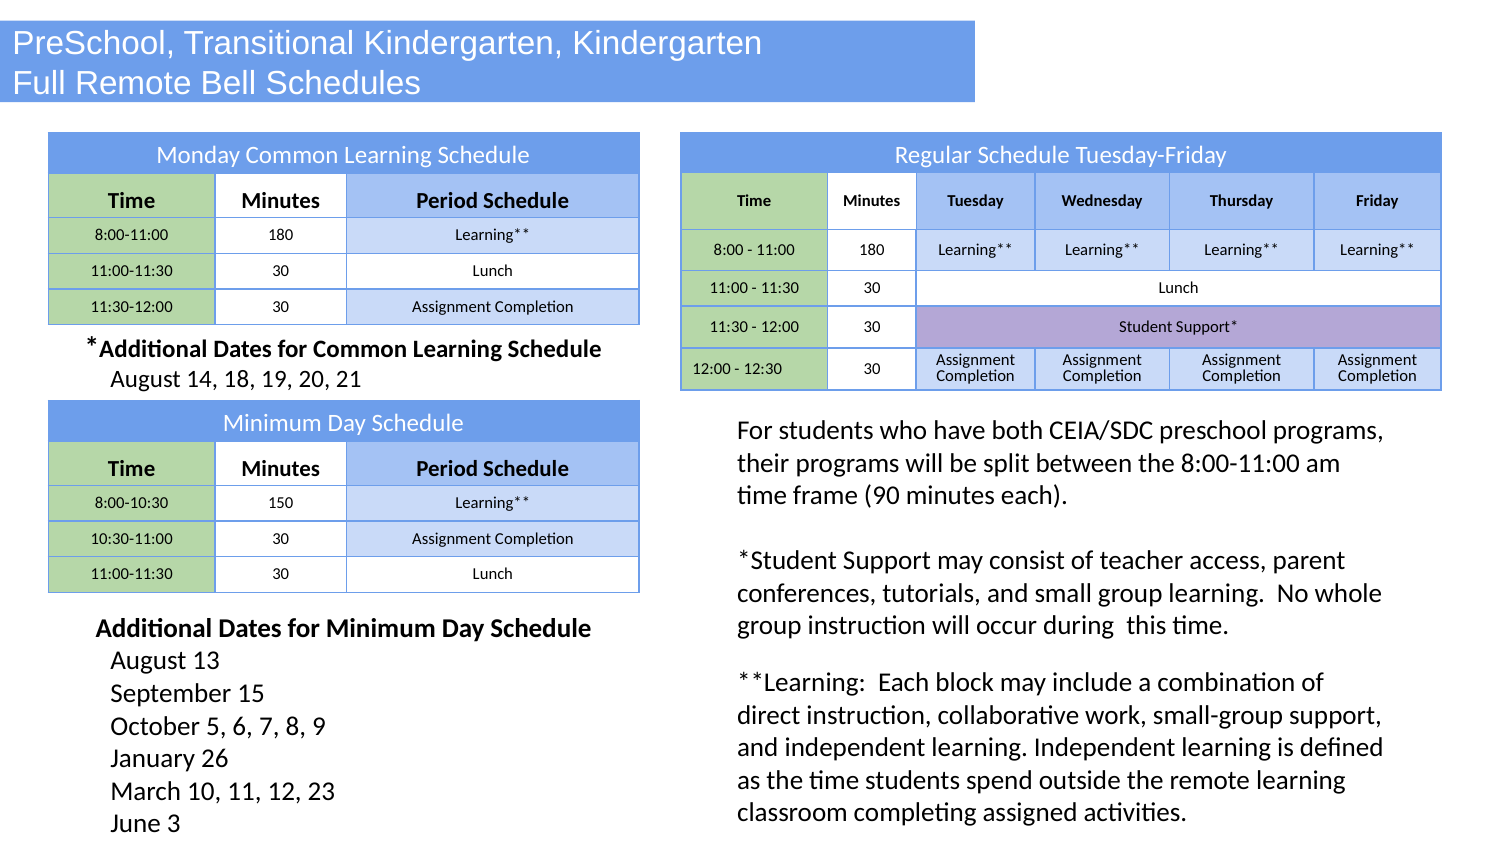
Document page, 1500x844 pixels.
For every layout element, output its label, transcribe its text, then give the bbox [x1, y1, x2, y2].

table_cell 30 [216, 522, 346, 556]
table_cell Assignment Completion [1036, 349, 1169, 389]
table_cell 10:30-11:00 [49, 522, 214, 556]
table_cell 30 [828, 271, 915, 305]
table_cell 12:00 - 12:30 [682, 349, 827, 389]
table_cell Time [682, 173, 827, 229]
table_cell 11:30-12:00 [49, 290, 214, 315]
table_cell 8:00 - 11:00 [682, 230, 827, 270]
table_cell Time [49, 442, 214, 485]
table_cell 180 [216, 218, 346, 253]
table_cell 30 [216, 254, 346, 288]
table_cell Learning** [347, 486, 638, 520]
table_cell Learning** [1036, 230, 1169, 270]
table_cell Learning** [1315, 230, 1440, 270]
table_cell Wednesday [1036, 173, 1169, 229]
table_cell 30 [216, 557, 346, 592]
table_cell Time [49, 174, 214, 217]
table_cell 180 [828, 230, 915, 270]
table_cell Lunch [347, 557, 638, 592]
table_header Regular Schedule Tuesday-Friday [682, 133, 1440, 171]
table_cell 11:30 - 12:00 [682, 307, 827, 347]
table_header Minimum Day Schedule [49, 401, 638, 440]
table_cell Assignment Completion [1315, 349, 1440, 389]
table_cell 30 [828, 307, 915, 347]
table_cell 150 [216, 486, 346, 520]
table_cell 11:00-11:30 [49, 557, 214, 592]
text_box PreSchool, Transitional Kindergarten, Kindergarten Full Remote Bell Schedules [0, 20, 975, 103]
table_cell 8:00-10:30 [49, 486, 214, 520]
table_cell Minutes [828, 173, 916, 229]
table_cell Student Support* [917, 307, 1440, 347]
table_cell Period Schedule [347, 442, 638, 485]
table_cell 11:00-11:30 [49, 254, 214, 288]
table_cell Assignment Completion [1170, 349, 1313, 389]
table_cell Assignment Completion [347, 290, 638, 315]
table_cell Learning** [1170, 230, 1313, 270]
table_cell Tuesday [917, 173, 1034, 229]
table_cell Learning** [917, 230, 1034, 270]
table_cell Friday [1315, 173, 1440, 229]
table_header Monday Common Learning Schedule [49, 133, 638, 172]
text_box Additional Dates for Minimum Day Schedule August 13 September 15 October 5, 6, 7, 8, 9 January 26 March 10, 11, 12, 23 June 3 [35, 598, 652, 833]
table_cell Lunch [917, 271, 1440, 305]
table_cell 8:00-11:00 [49, 218, 214, 253]
table_cell Minutes [216, 442, 346, 485]
table_cell Minutes [216, 174, 346, 217]
table_cell Lunch [347, 254, 638, 288]
text_box *Additional Dates for Common Learning Schedule August 14, 18, 19, 20, 21 [35, 315, 652, 398]
table_cell Thursday [1170, 173, 1313, 229]
table_cell Assignment Completion [917, 349, 1034, 389]
table_cell Learning** [347, 218, 638, 253]
table_cell 30 [216, 290, 346, 315]
table_cell Period Schedule [347, 174, 638, 217]
table_cell 30 [828, 349, 915, 389]
table_cell 11:00 - 11:30 [682, 271, 827, 305]
table_cell Assignment Completion [347, 522, 638, 556]
text_box For students who have both CEIA/SDC preschool programs, their programs will be split between the 8:00-11:00 am time frame (90 minutes each). *Student Support may consist of teacher access, parent conferences, tutorials, and small group learning. No whole group instruction will occur during this time. **Learning: Each block may include a combination of direct instruction, collaborative work, small-group support, and independent learning. Independent learning is defined as the time students spend outside the remote learning classroom completing assigned activities. [724, 400, 1398, 833]
